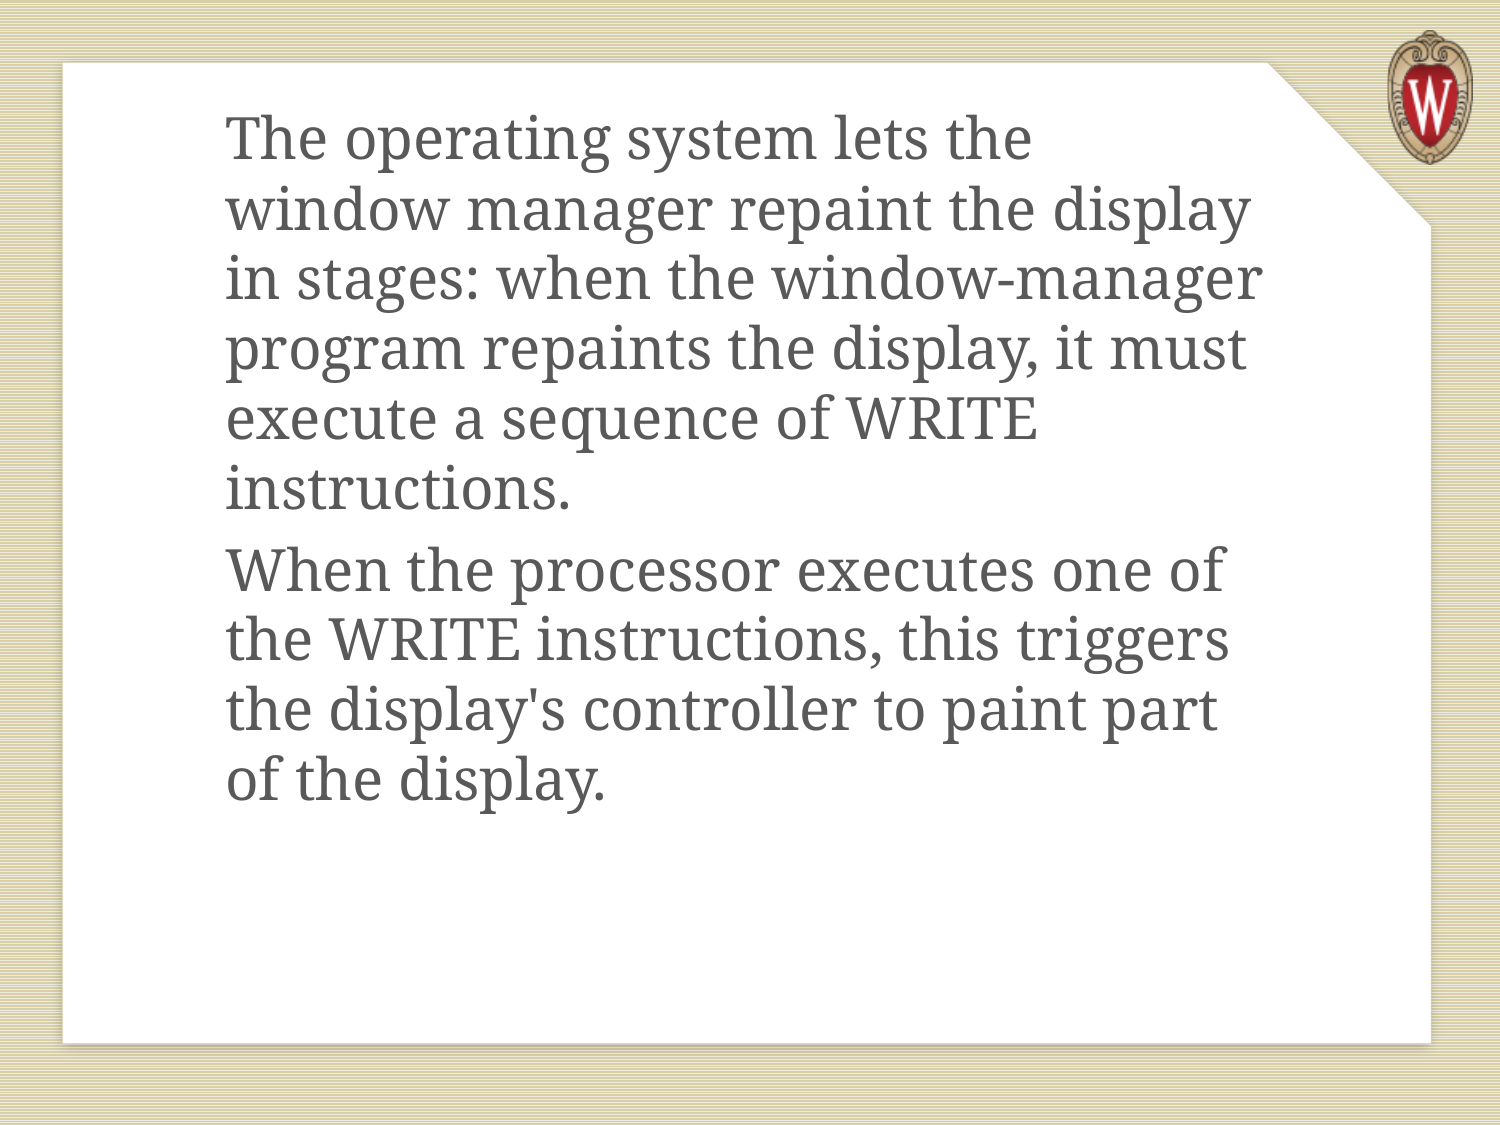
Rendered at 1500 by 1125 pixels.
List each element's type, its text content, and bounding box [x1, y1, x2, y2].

subtitle The operating system lets the window manager repaint the display in stages: when the window-manager program repaints the display, it must execute a sequence of WRITE instructions. When the processor executes one of the WRITE instructions, this triggers the display's controller to paint part of the display. [225, 101, 1275, 887]
